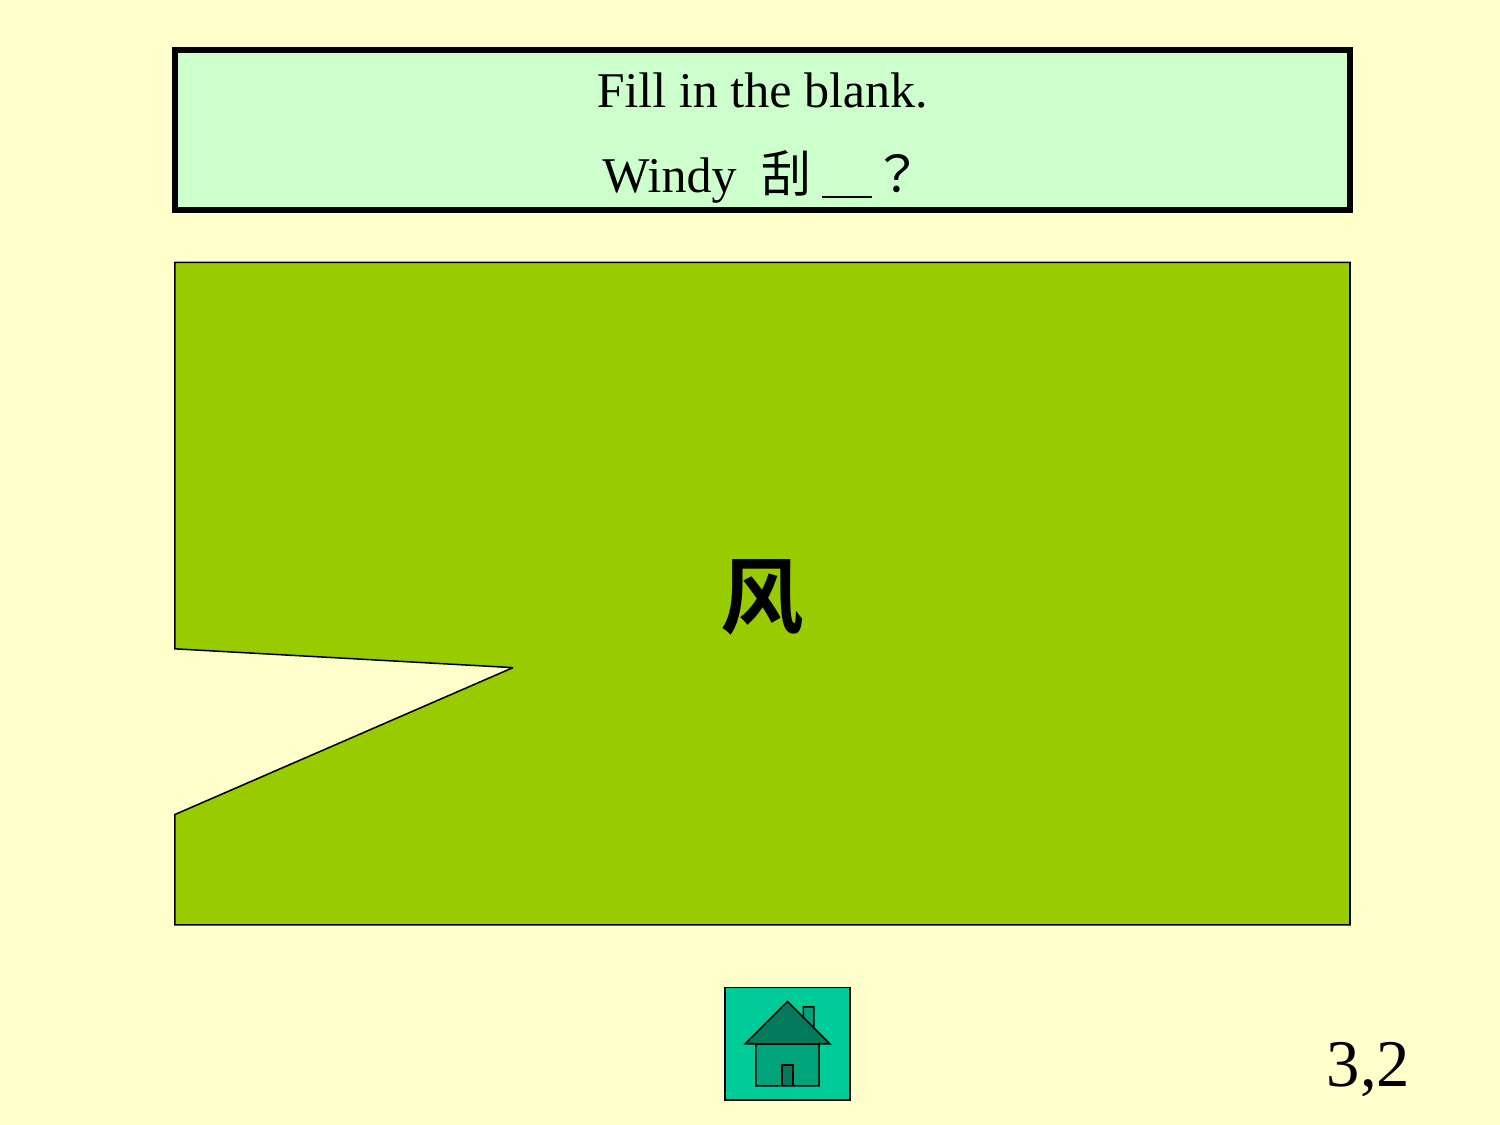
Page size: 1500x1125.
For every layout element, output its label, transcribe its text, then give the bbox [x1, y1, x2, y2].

text_box 风 [174, 262, 1351, 925]
text_box [725, 987, 851, 1101]
subtitle 3,2 [1237, 1012, 1500, 1125]
text_box Fill in the blank. Windy 刮 ＿？ [174, 50, 1350, 210]
